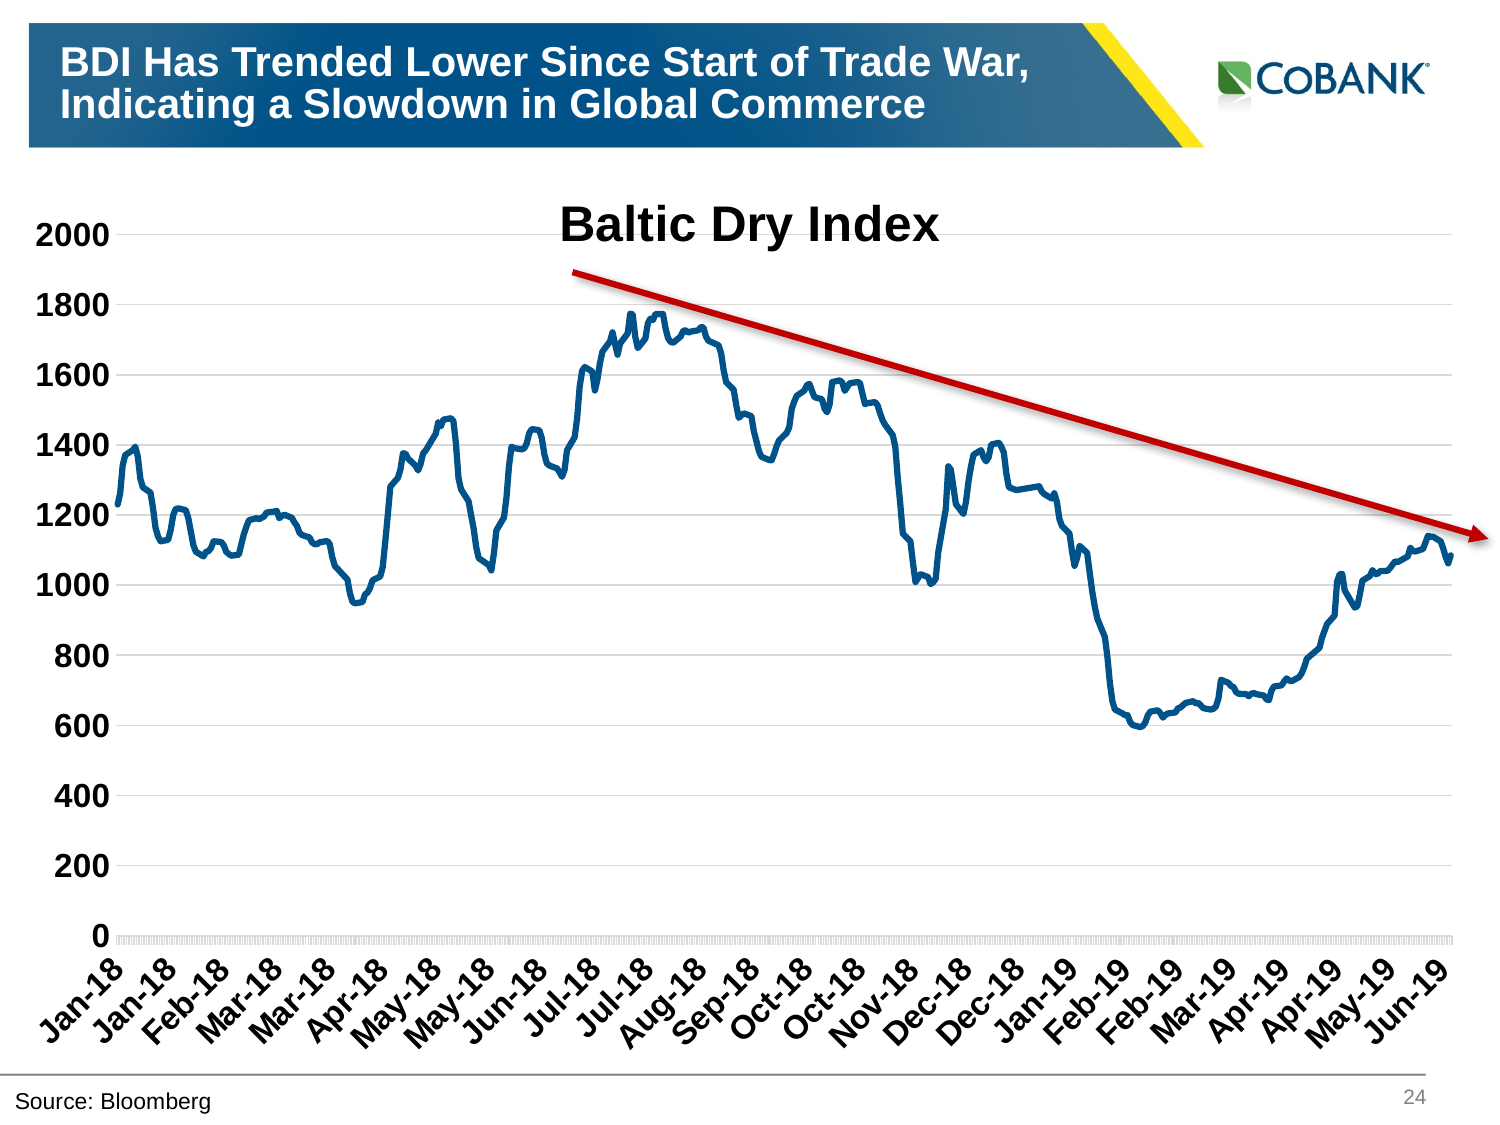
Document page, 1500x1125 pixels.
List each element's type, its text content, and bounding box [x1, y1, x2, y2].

text_box Source: Bloomberg [0, 1082, 930, 1117]
picture [0, 0, 1500, 154]
slide_number 24 [1294, 1083, 1427, 1117]
picture [0, 1077, 1500, 1125]
title BDI Has Trended Lower Since Start of Trade War, Indicating a Slowdown in Global Commerce [29, 23, 1116, 147]
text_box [572, 271, 1489, 540]
chart [0, 154, 1500, 1077]
